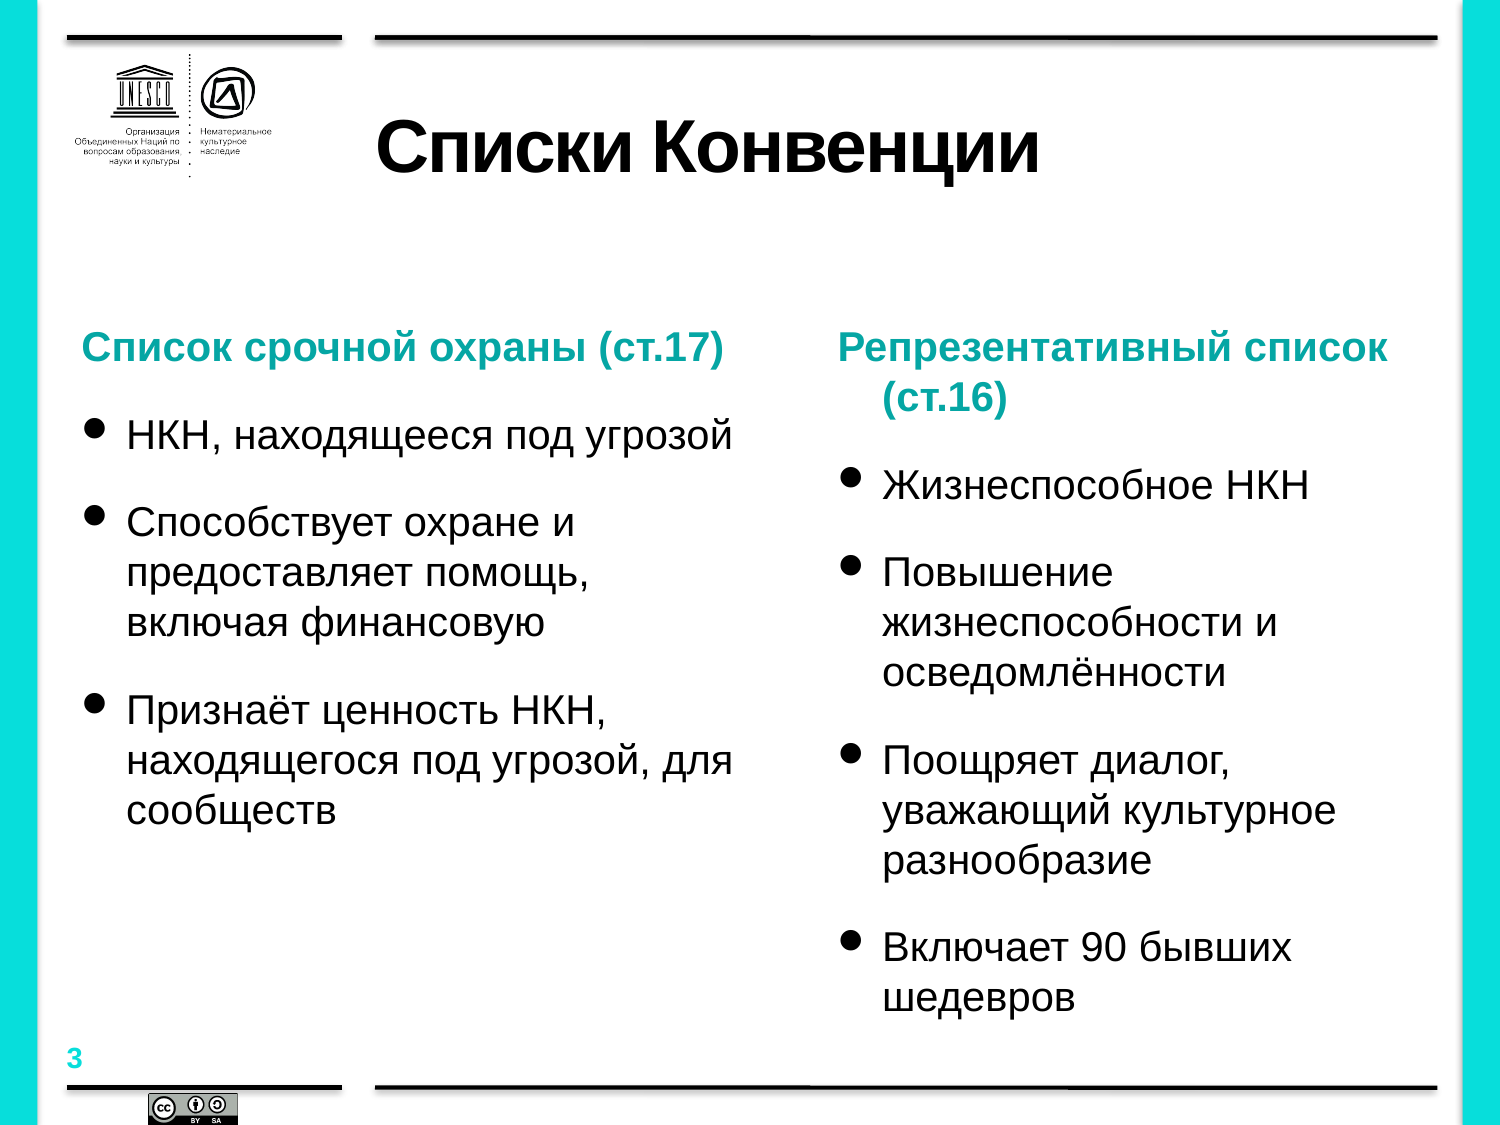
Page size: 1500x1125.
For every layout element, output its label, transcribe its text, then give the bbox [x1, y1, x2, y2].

text_box Репрезентативный список (ст.16) Жизнеспособное НКН Повышение жизнеспособности и осведомлённости Поощряет диалог, уважающий культурное разнообразие Включает 90 бывших шедевров [822, 312, 1415, 1028]
picture [66, 54, 282, 187]
text_box Список срочной охраны (ст.17) НКН, находящееся под угрозой Способствует охране и предоставляет помощь, включая финансовую Признаёт ценность НКН, находящегося под угрозой, для сообществ [66, 312, 764, 841]
picture [148, 1093, 238, 1125]
title Списки Конвенции [375, 97, 1438, 188]
